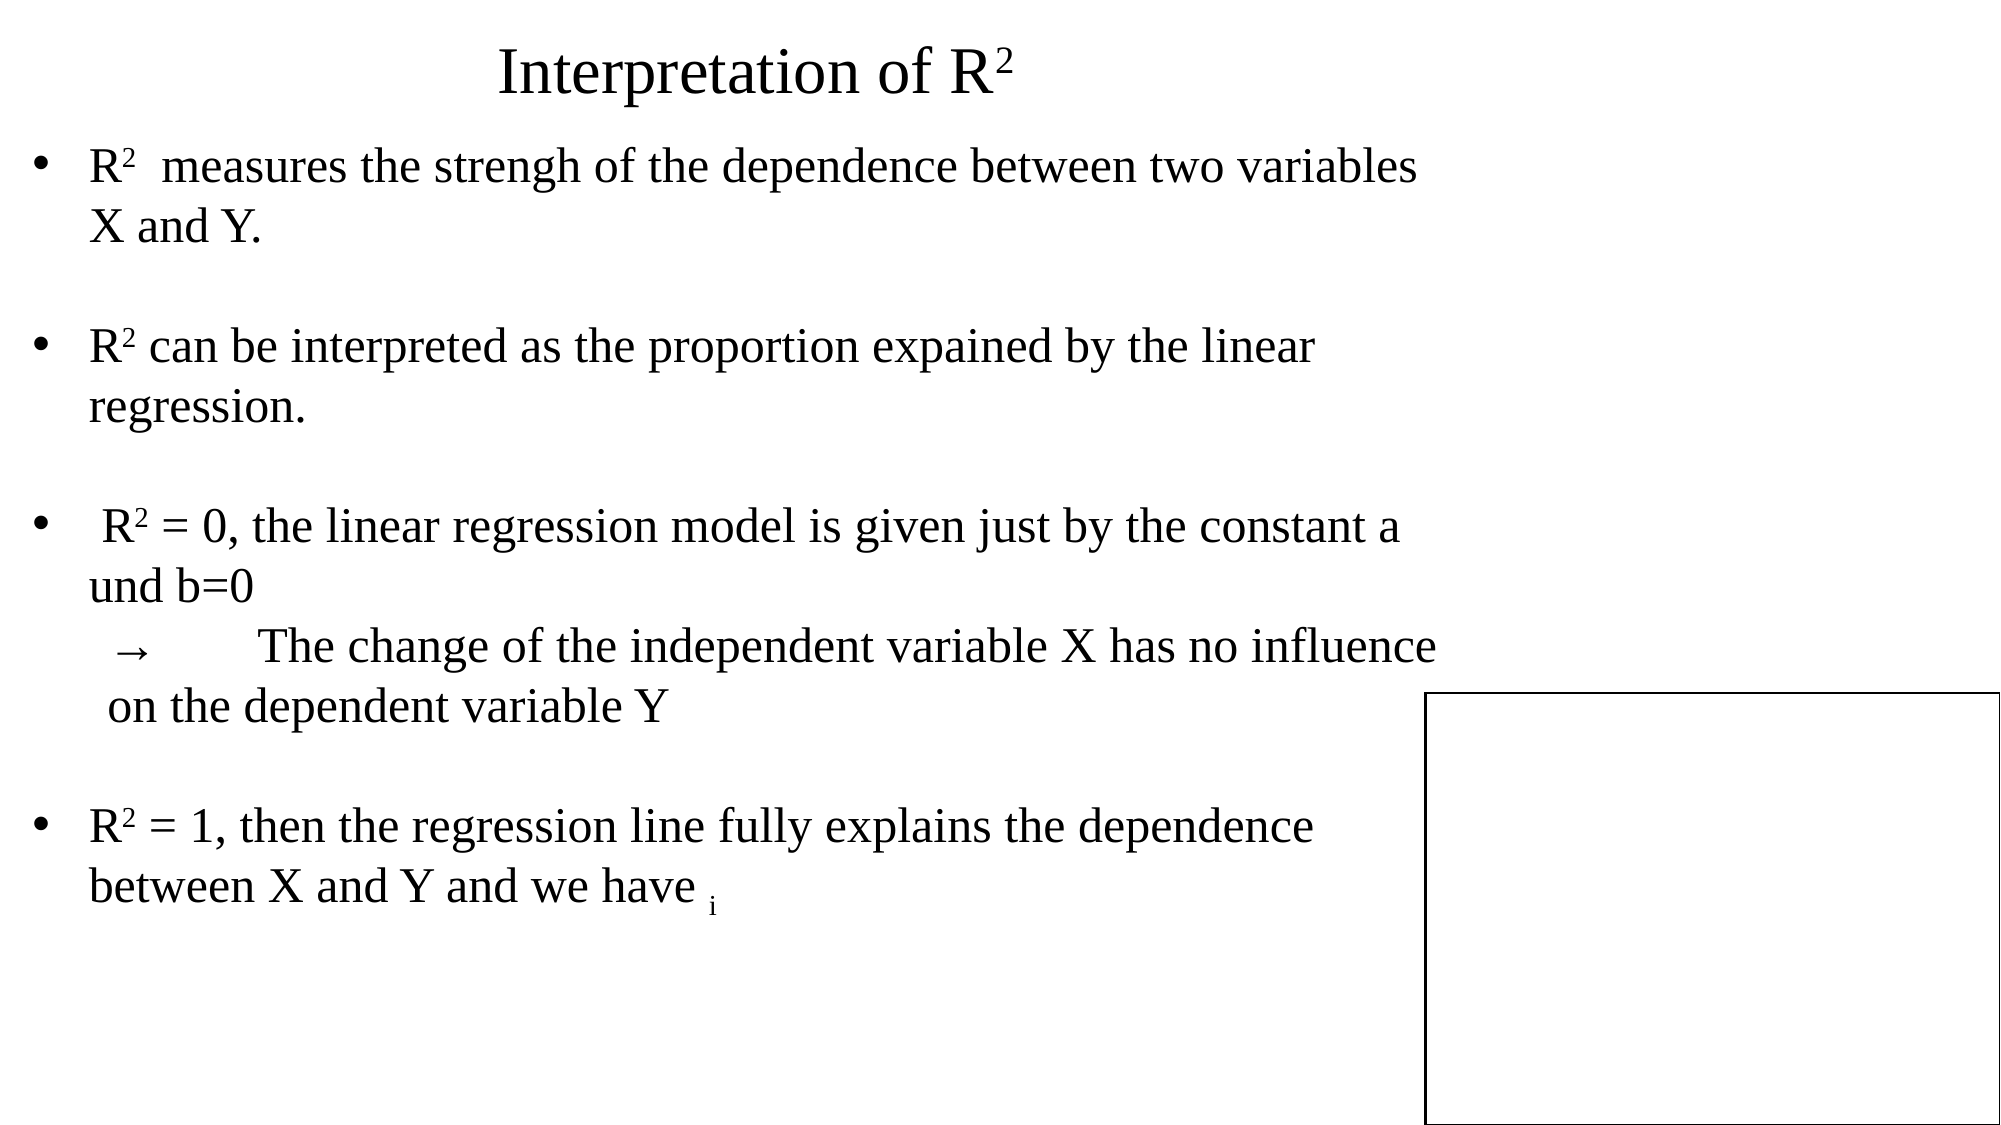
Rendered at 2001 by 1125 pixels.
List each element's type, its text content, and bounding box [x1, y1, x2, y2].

text_box c [1424, 692, 2000, 1125]
text_box Interpretation of R2 [29, 19, 1483, 126]
